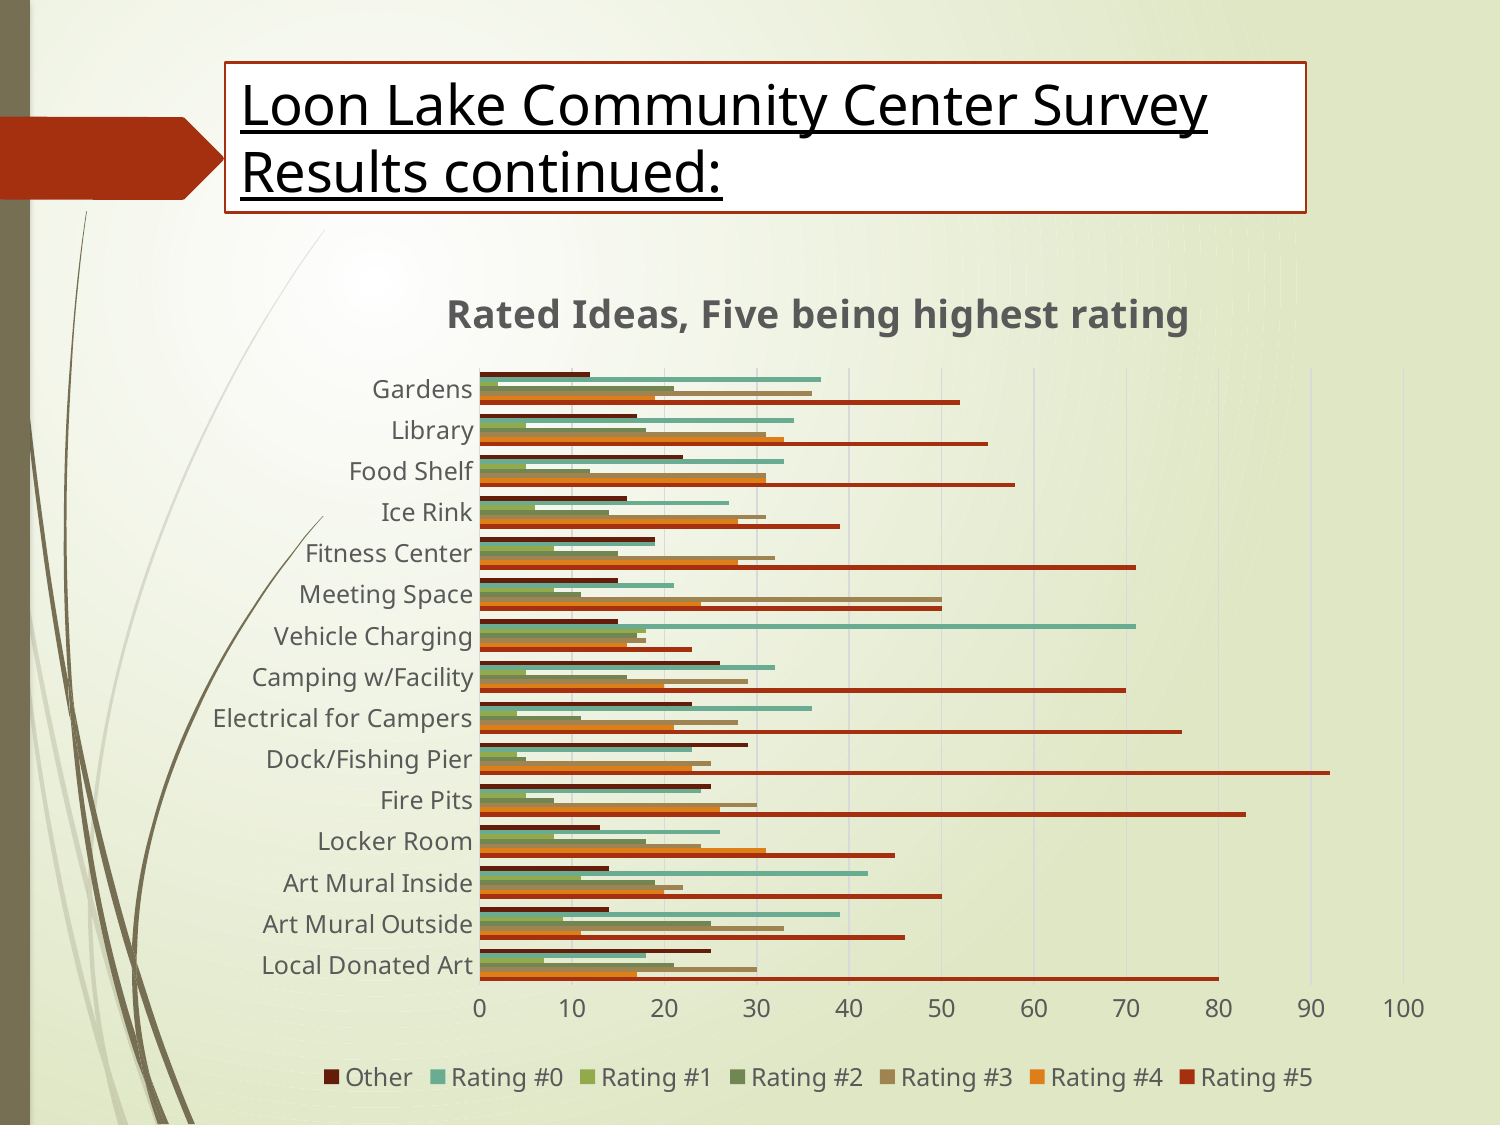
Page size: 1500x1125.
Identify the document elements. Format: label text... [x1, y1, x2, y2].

chart [187, 249, 1451, 1101]
title Loon Lake Community Center Survey Results continued: [224, 61, 1307, 214]
